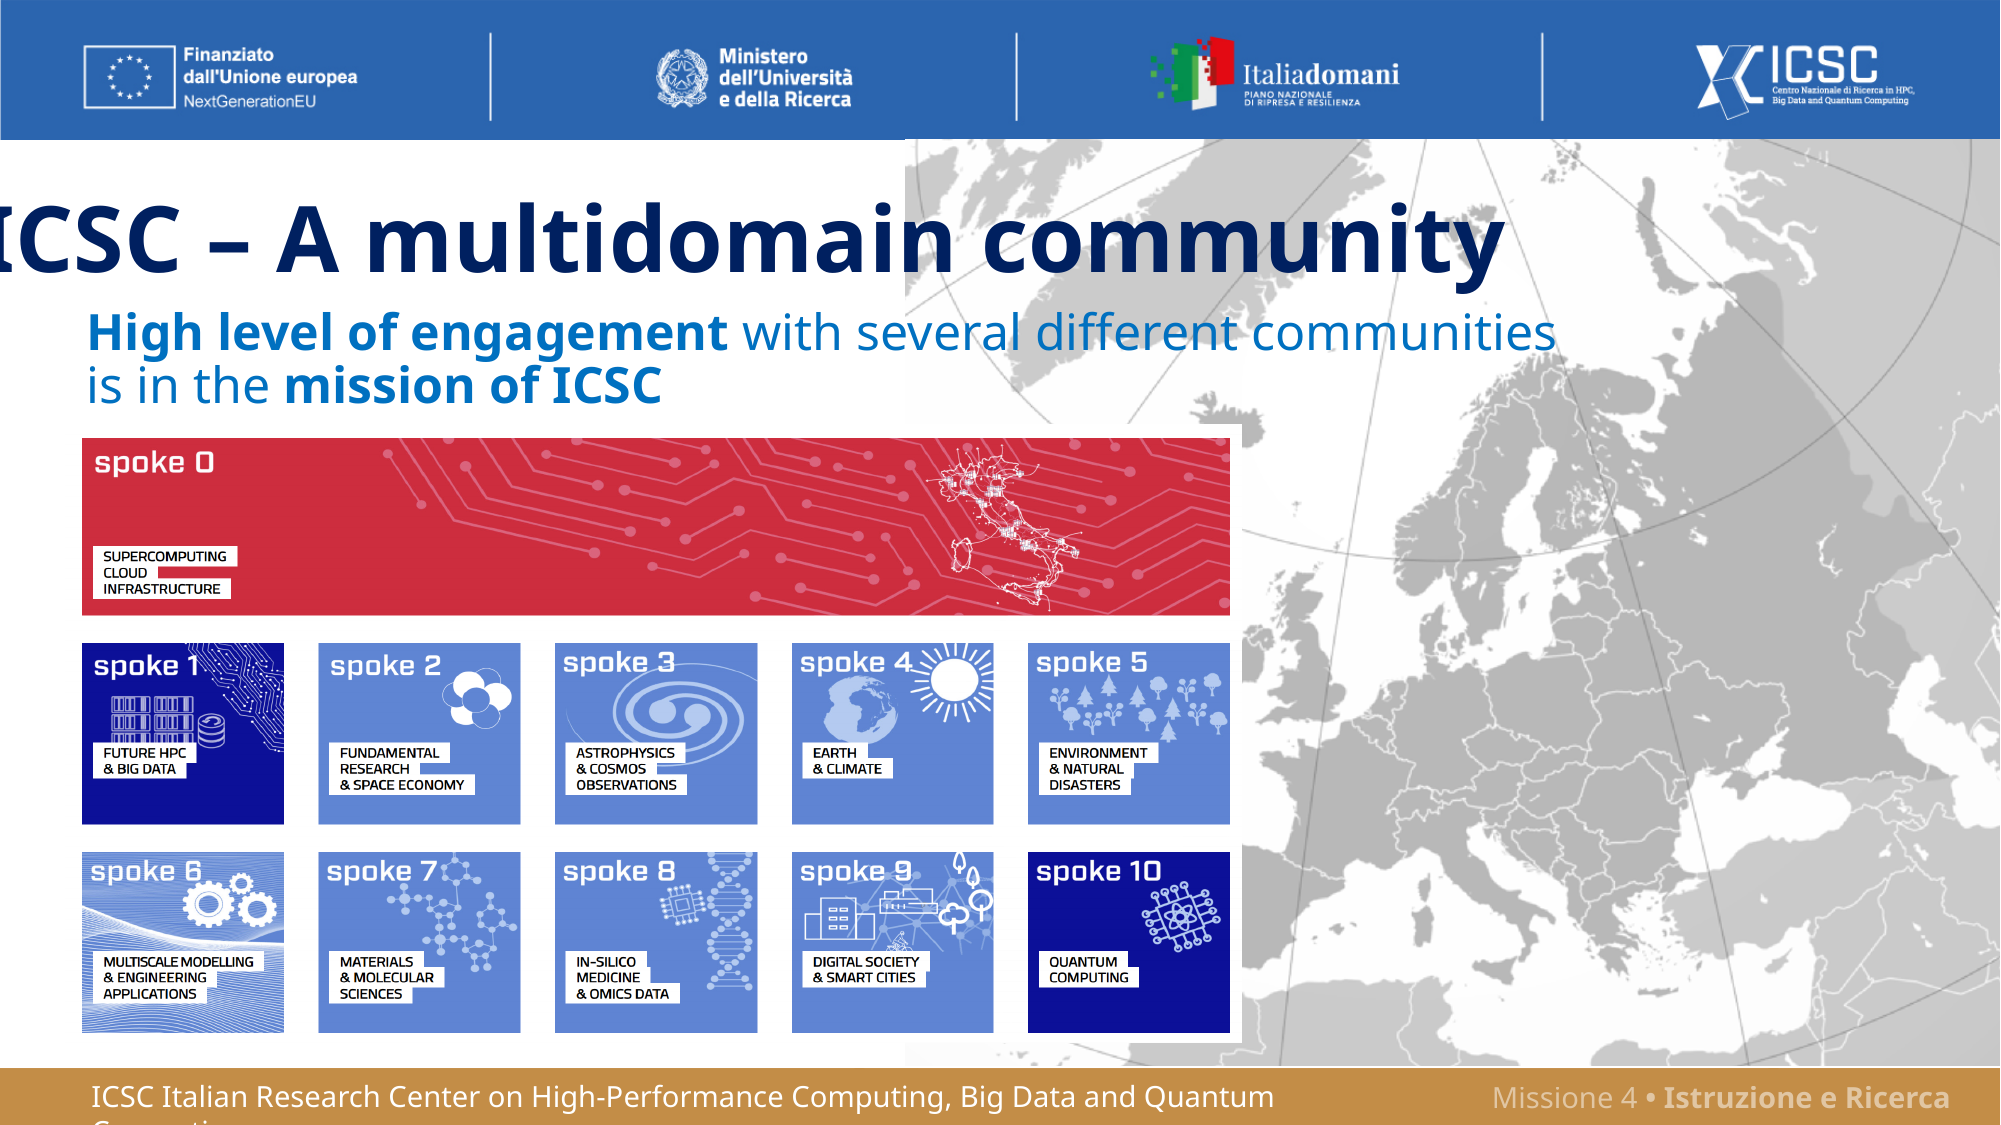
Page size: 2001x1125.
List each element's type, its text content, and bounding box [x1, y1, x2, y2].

text_box ICSC – A multidomain community [0, 81, 1606, 300]
picture [0, 0, 2000, 1066]
picture [0, 1068, 2000, 1125]
text_box High level of engagement with several different communities is in the mission of ICSC [53, 299, 904, 425]
